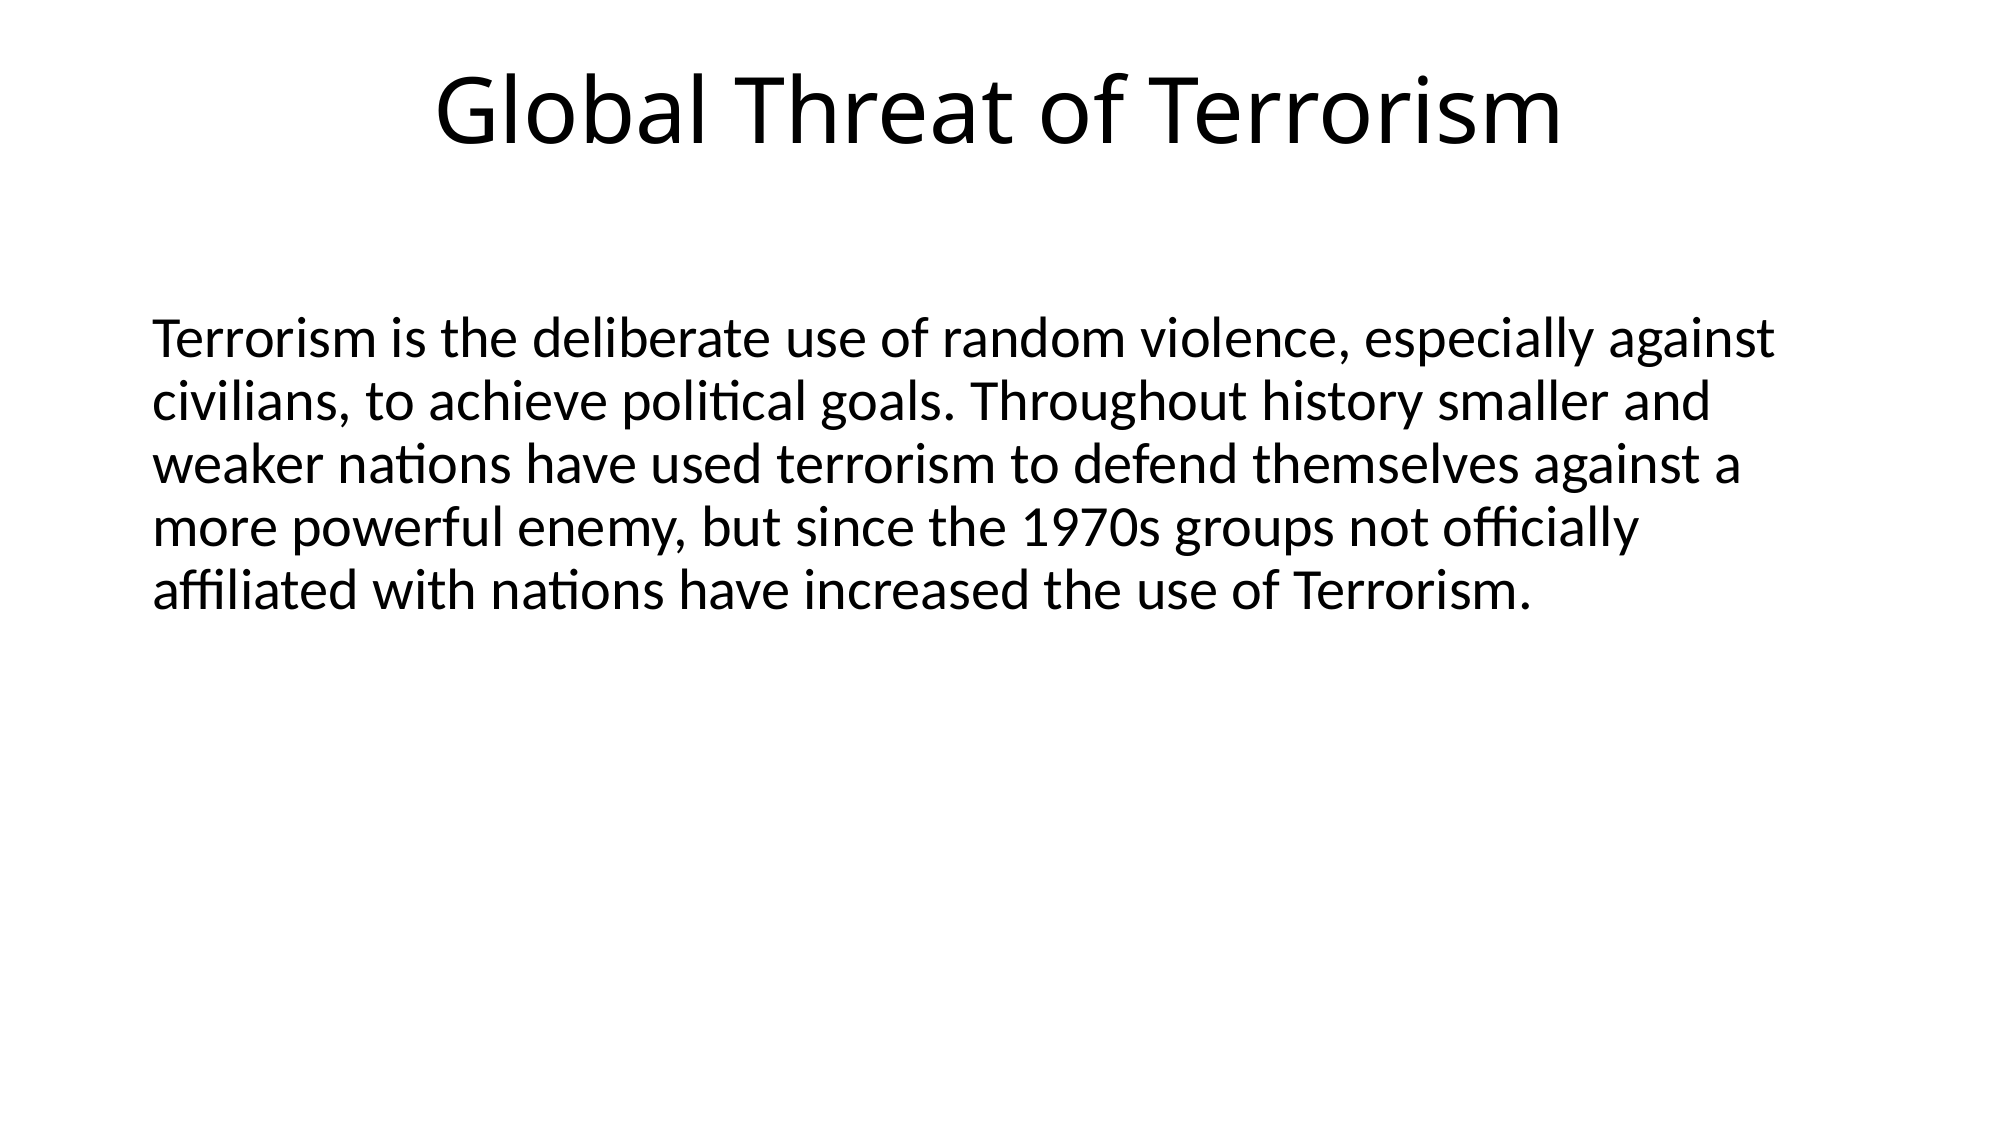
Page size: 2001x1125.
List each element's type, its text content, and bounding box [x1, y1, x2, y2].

title Global Threat of Terrorism [137, 59, 1863, 278]
list Terrorism is the deliberate use of random violence, especially against civilians, to achieve political goals. Throughout history smaller and weaker nations have used terrorism to defend themselves against a more powerful enemy, but since the 1970s groups not officially affiliated with nations have increased the use of Terrorism. [137, 299, 1863, 1014]
